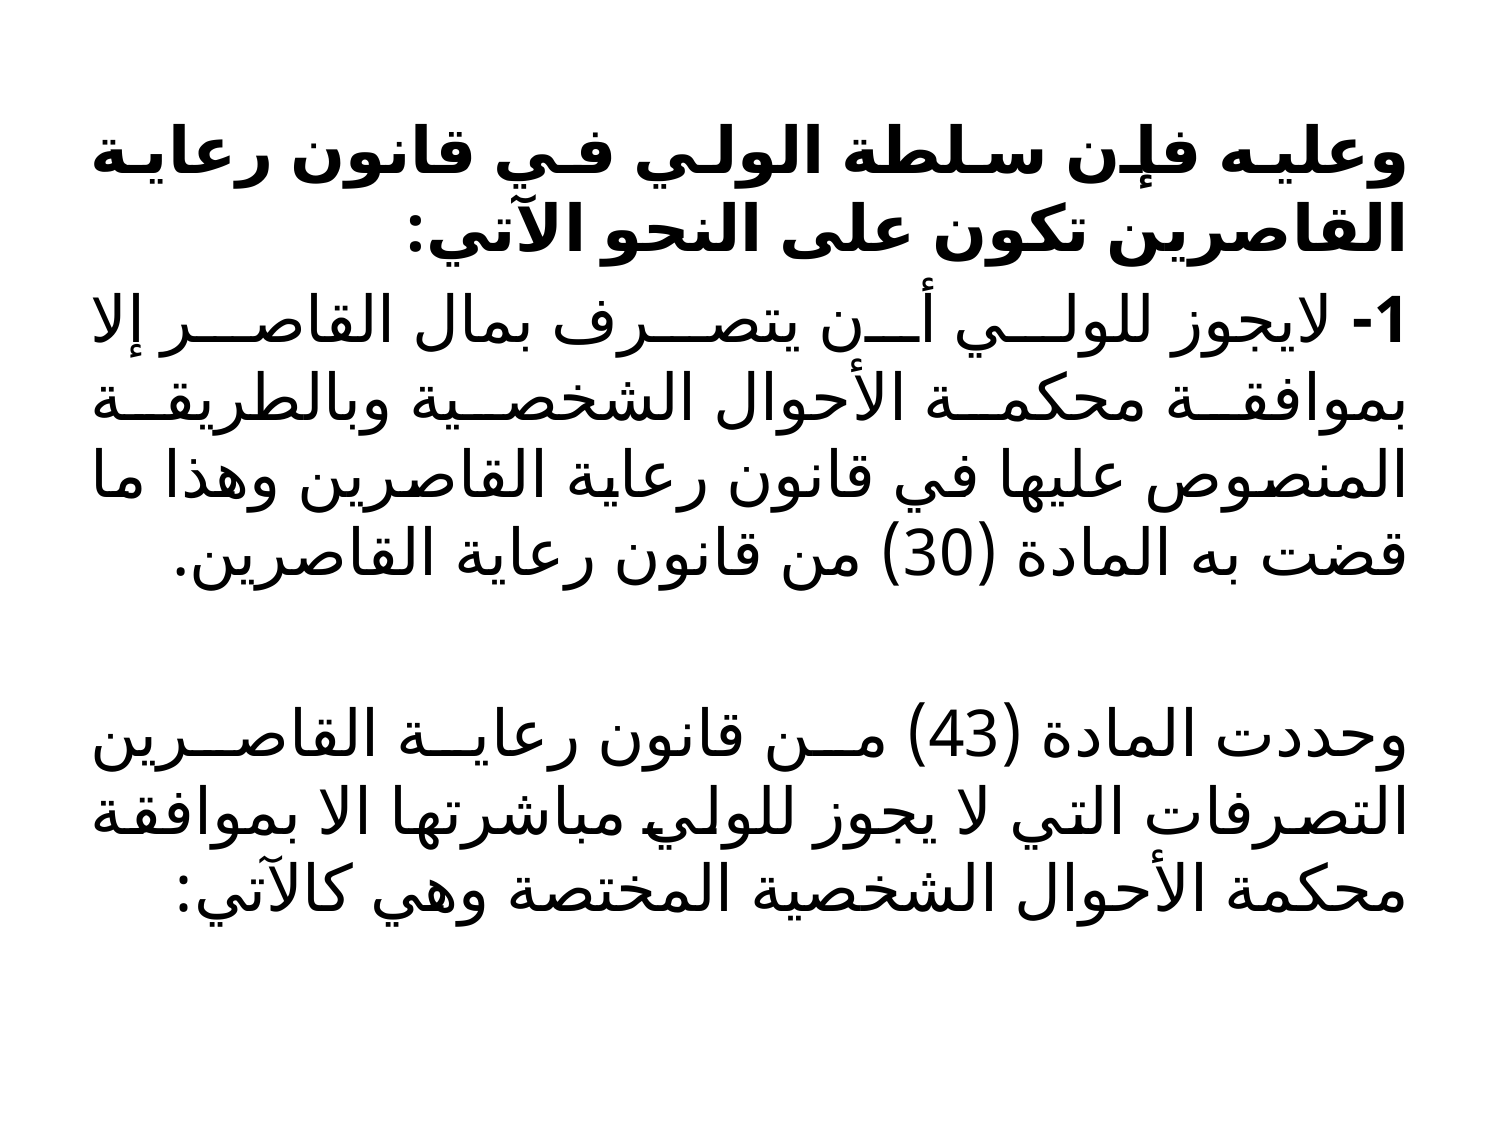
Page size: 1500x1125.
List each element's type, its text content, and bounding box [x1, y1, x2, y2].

list وعليه فإن سلطة الولي في قانون رعاية القاصرين تكون على النحو الآتي: 1- لايجوز للولي أن يتصرف بمال القاصر إلا بموافقة محكمة الأحوال الشخصية وبالطريقة المنصوص عليها في قانون رعاية القاصرين وهذا ما قضت به المادة (30) من قانون رعاية القاصرين. وحددت المادة (43) من قانون رعاية القاصرين التصرفات التي لا يجوز للولي مباشرتها الا بموافقة محكمة الأحوال الشخصية المختصة وهي كالآتي: [75, 101, 1425, 1005]
